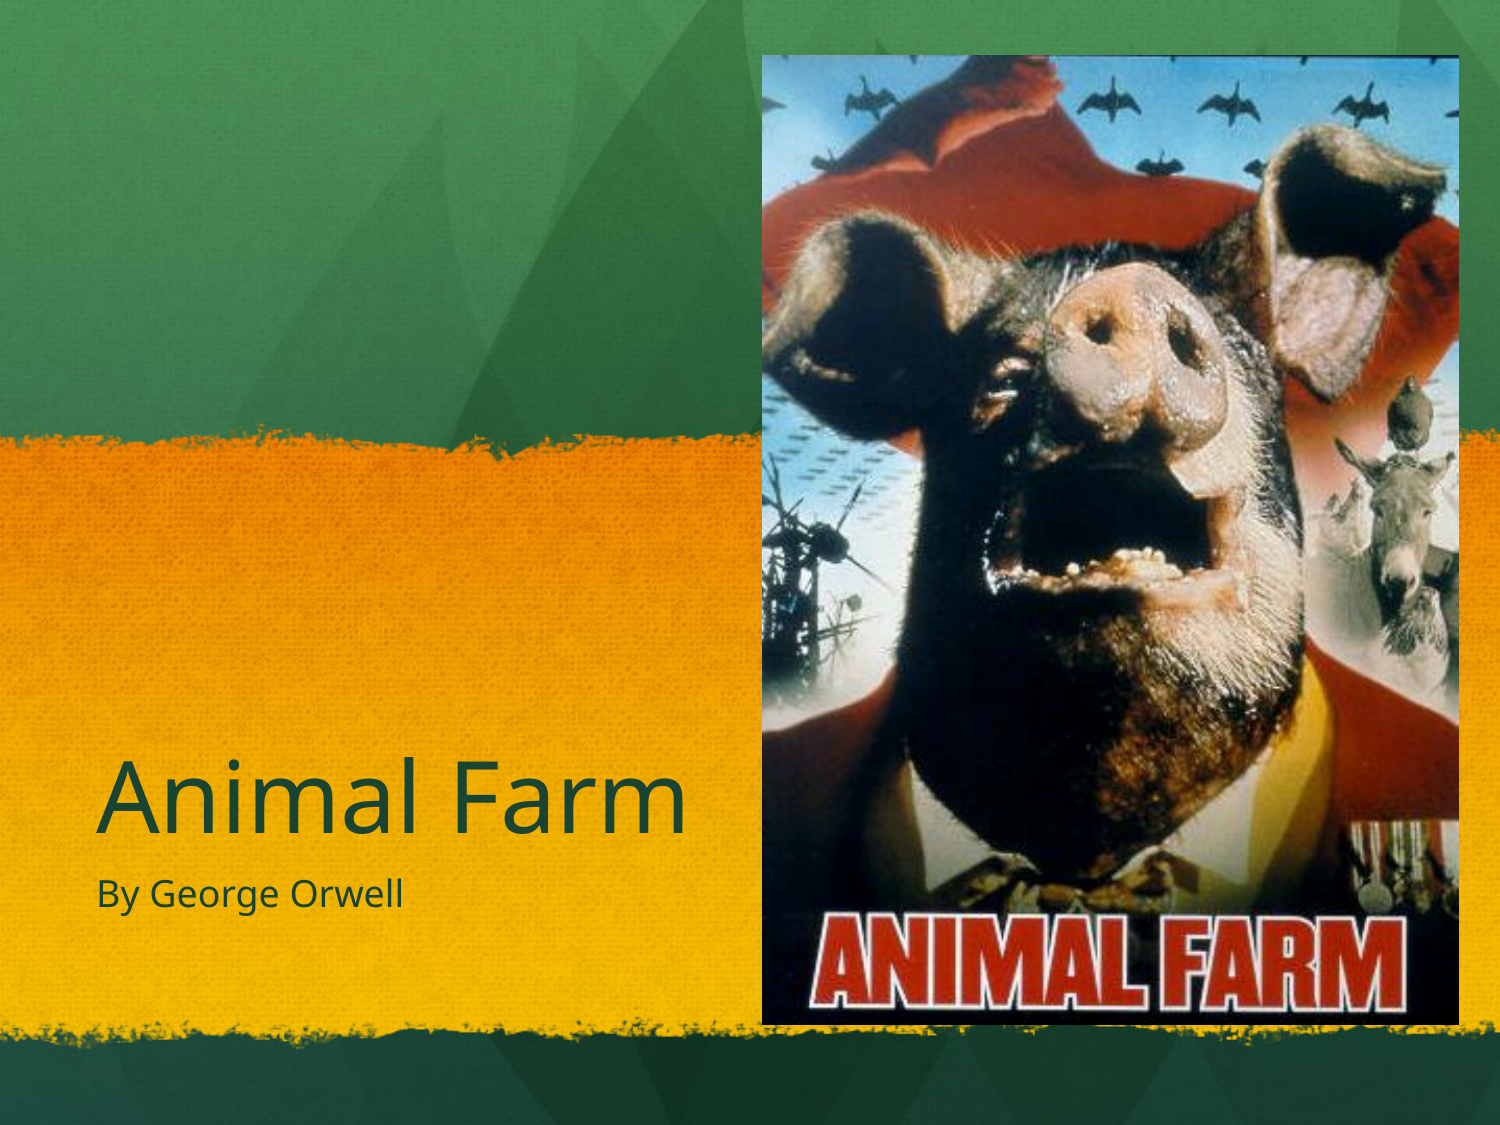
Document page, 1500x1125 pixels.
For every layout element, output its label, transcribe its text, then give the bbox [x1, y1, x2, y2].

title Animal Farm [80, 619, 752, 861]
subtitle By George Orwell [80, 862, 752, 1025]
picture [0, 0, 1500, 1125]
